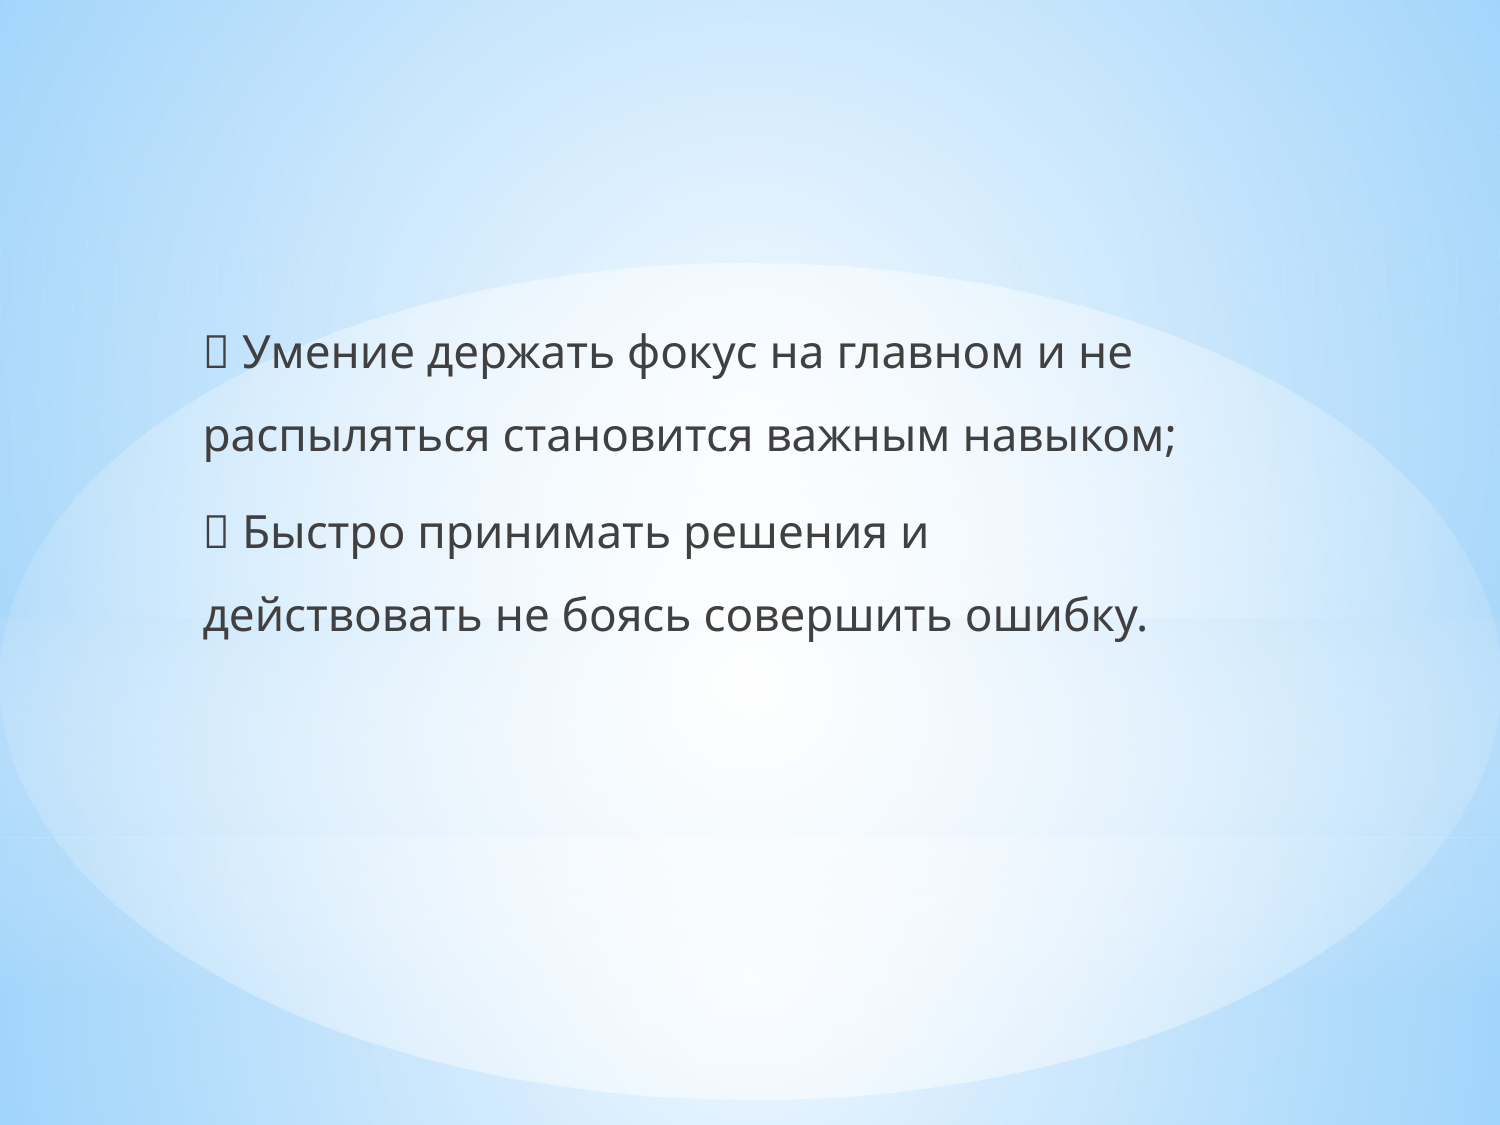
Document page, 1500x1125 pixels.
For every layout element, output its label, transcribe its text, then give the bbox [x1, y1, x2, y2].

list  Умение держать фокус на главном и не распыляться становится важным навыком;  Быстро принимать решения и действовать не боясь совершить ошибку. [187, 120, 1238, 690]
